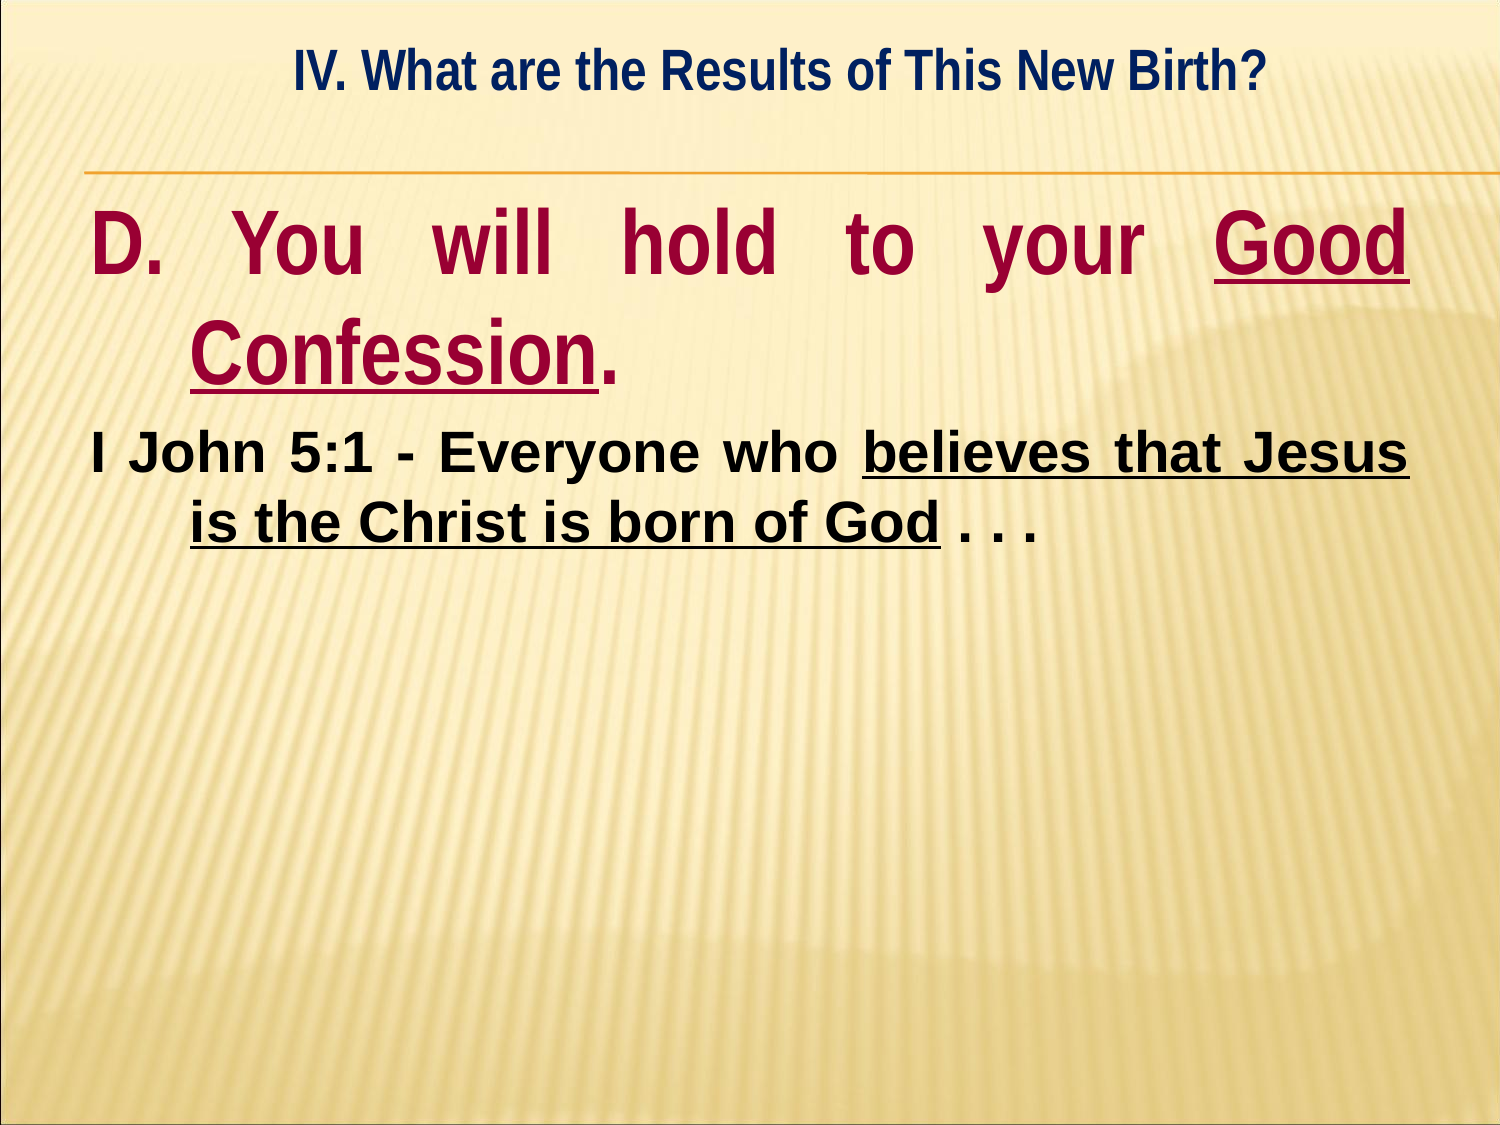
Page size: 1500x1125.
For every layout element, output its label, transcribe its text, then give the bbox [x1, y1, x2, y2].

list D. You will hold to your Good Confession. I John 5:1 - Everyone who believes that Jesus is the Christ is born of God . . . [75, 174, 1425, 1063]
text_box IV. What are the Results of This New Birth? [137, 24, 1425, 110]
picture [0, 0, 1500, 1125]
